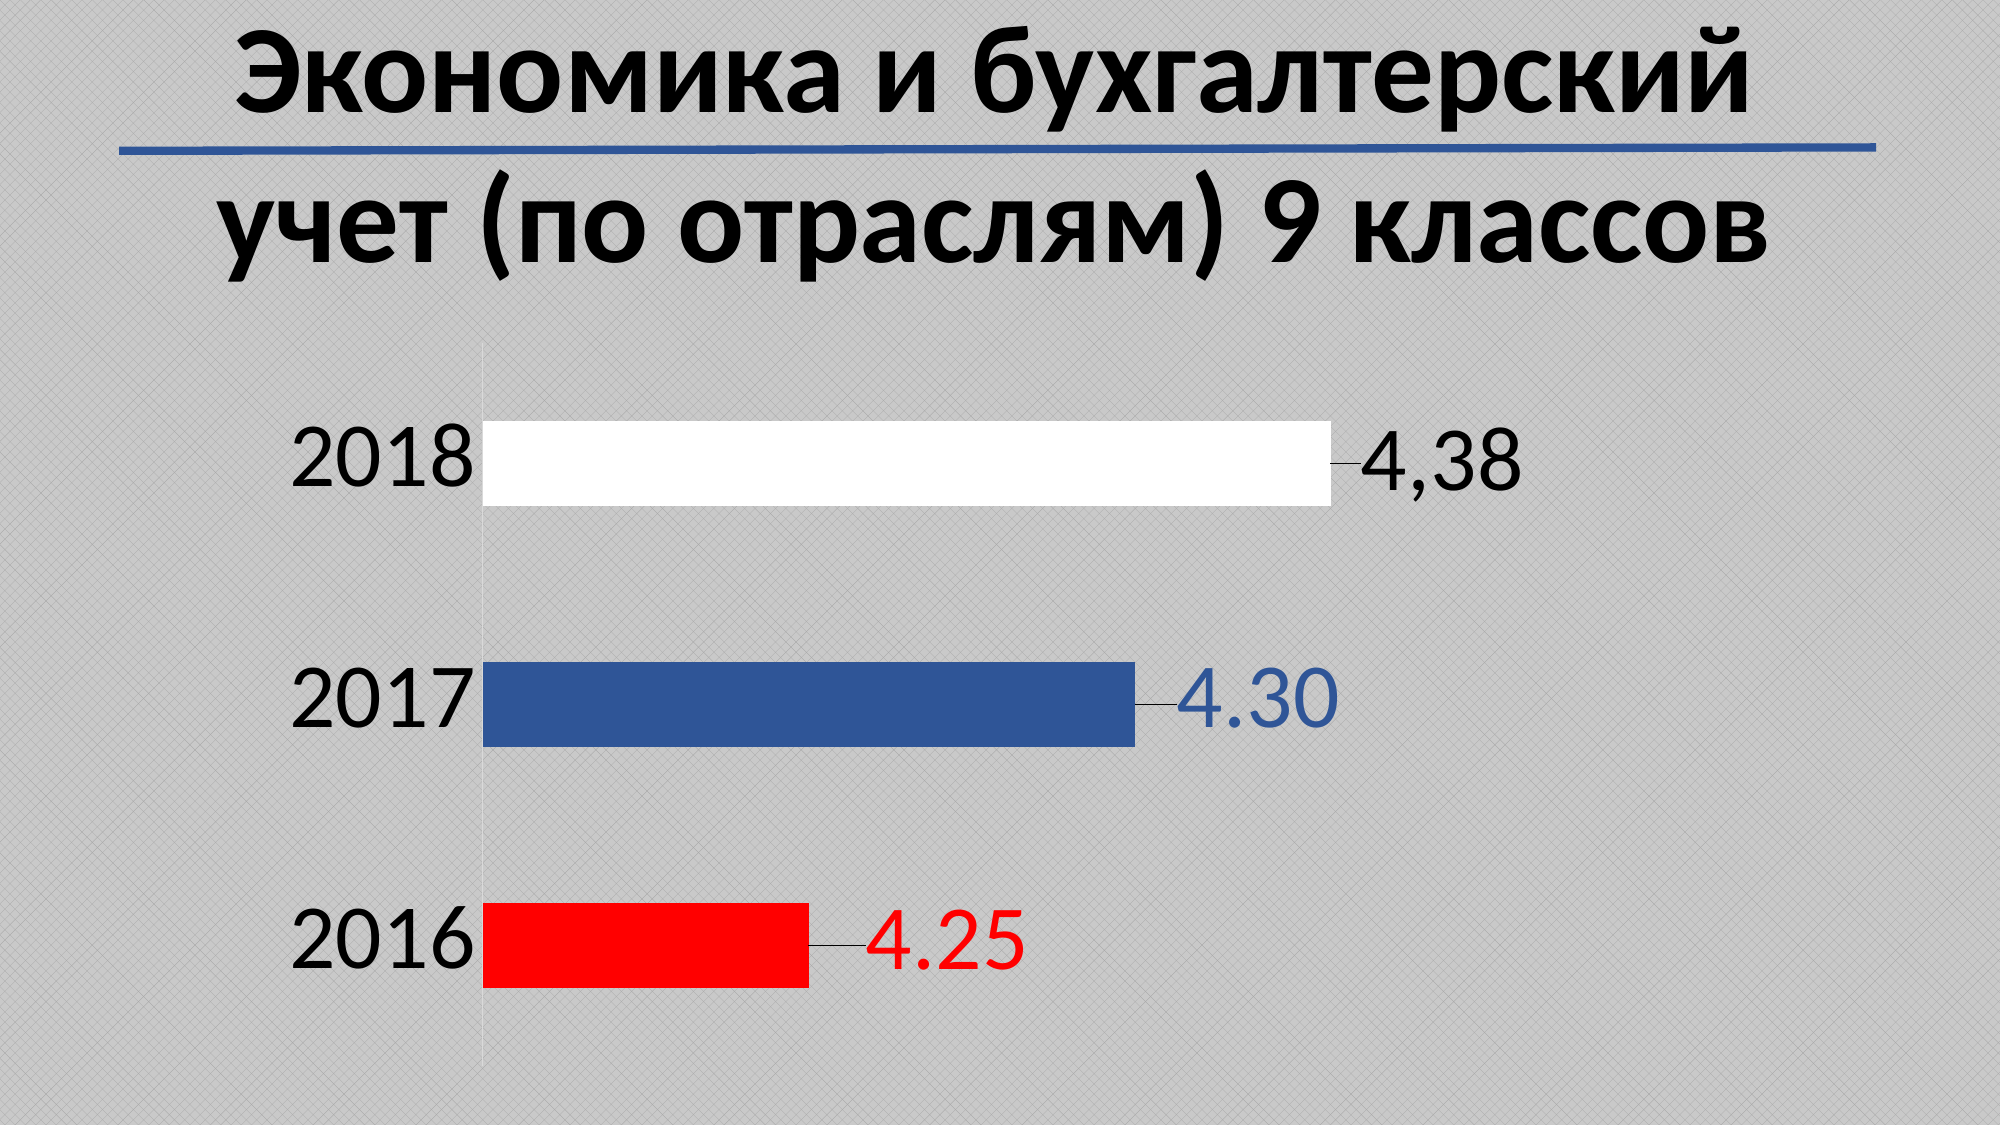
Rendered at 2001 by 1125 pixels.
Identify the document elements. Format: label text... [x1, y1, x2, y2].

text_box Экономика и бухгалтерский учет (по отраслям) 9 классов [91, 0, 1899, 296]
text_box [119, 147, 1877, 151]
chart [144, 318, 1587, 1087]
